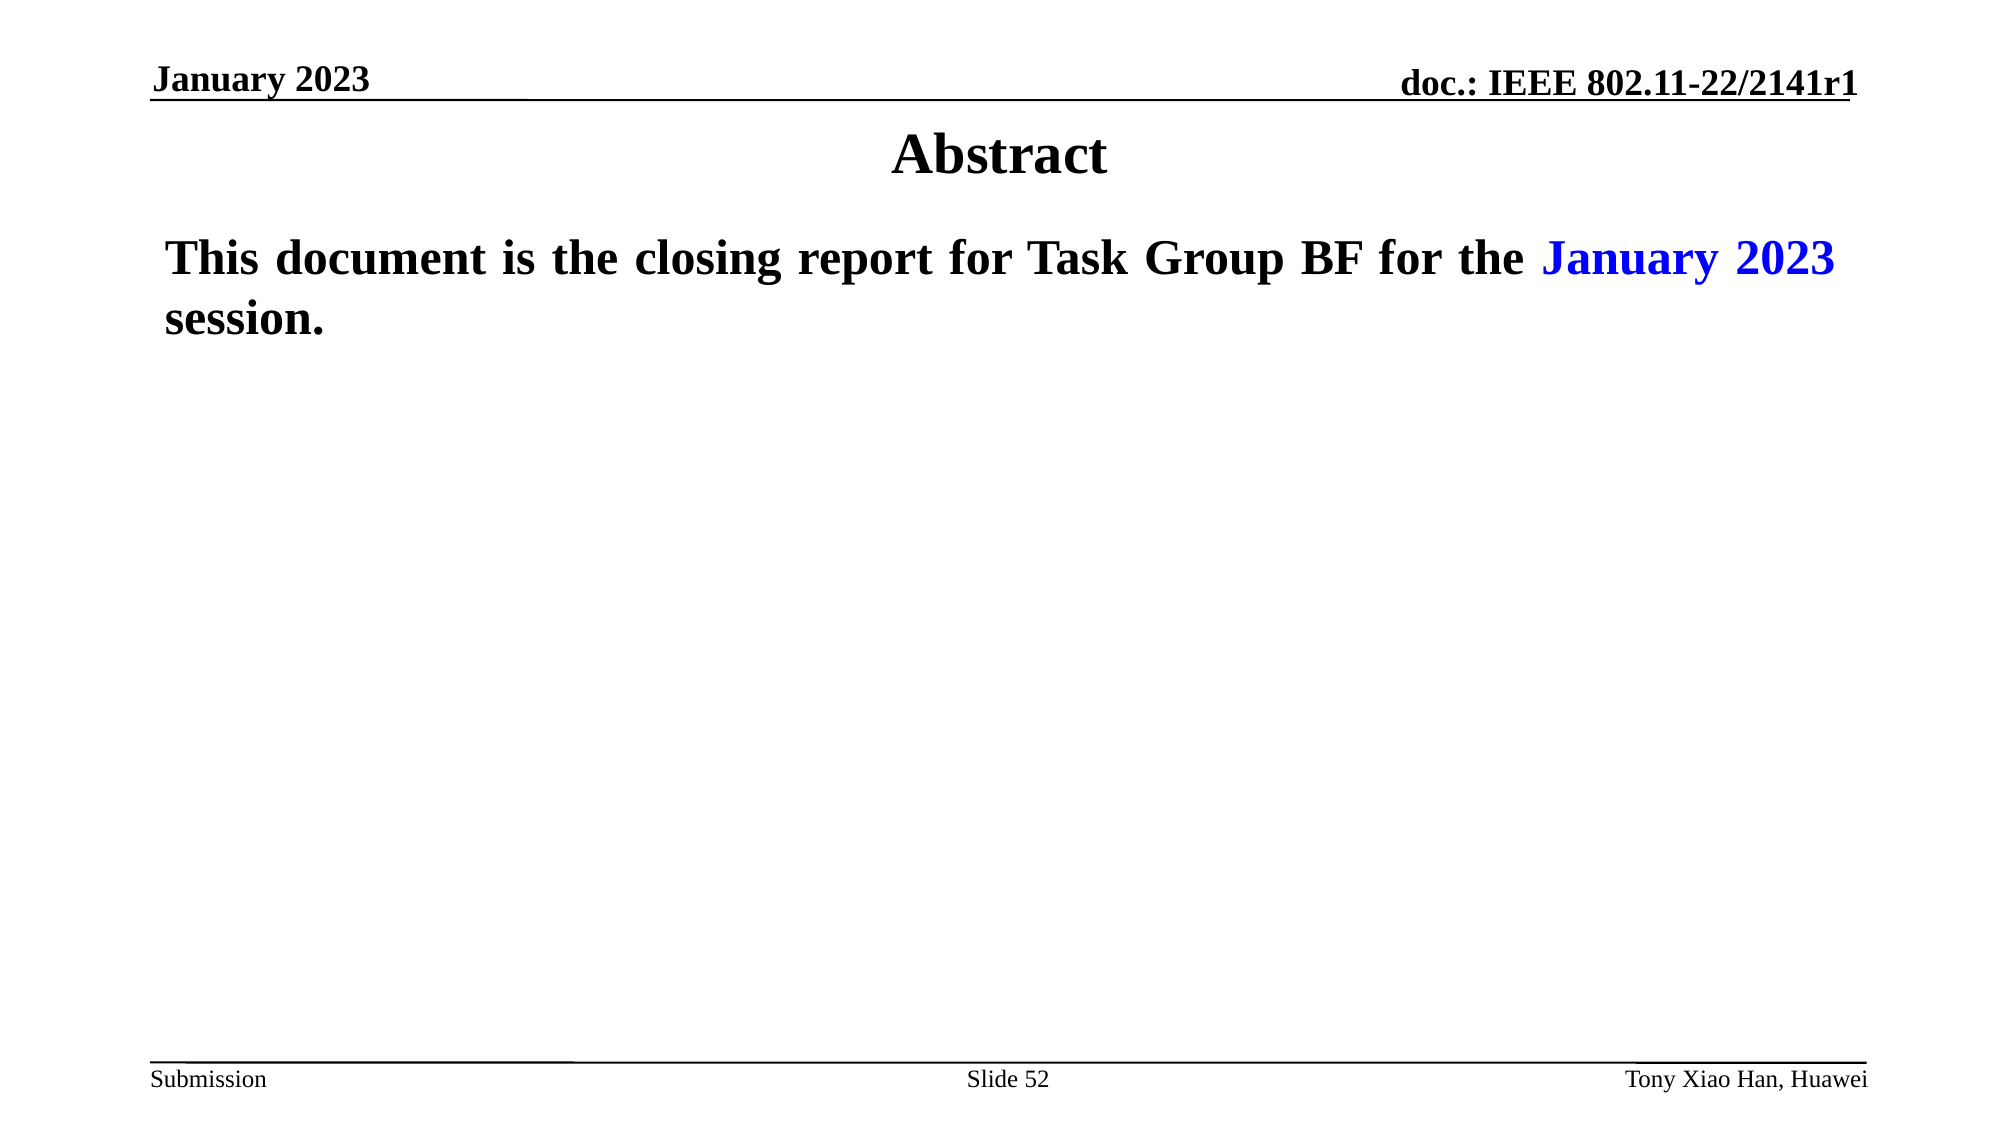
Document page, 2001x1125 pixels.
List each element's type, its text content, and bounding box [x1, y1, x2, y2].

footer Tony Xiao Han, Huawei [1171, 1061, 1869, 1093]
title Abstract [149, 112, 1851, 188]
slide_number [152, 54, 563, 100]
slide_number Slide 52 [950, 1061, 1067, 1123]
text_box This document is the closing report for Task Group BF for the January 2023 session. [150, 217, 1850, 1038]
